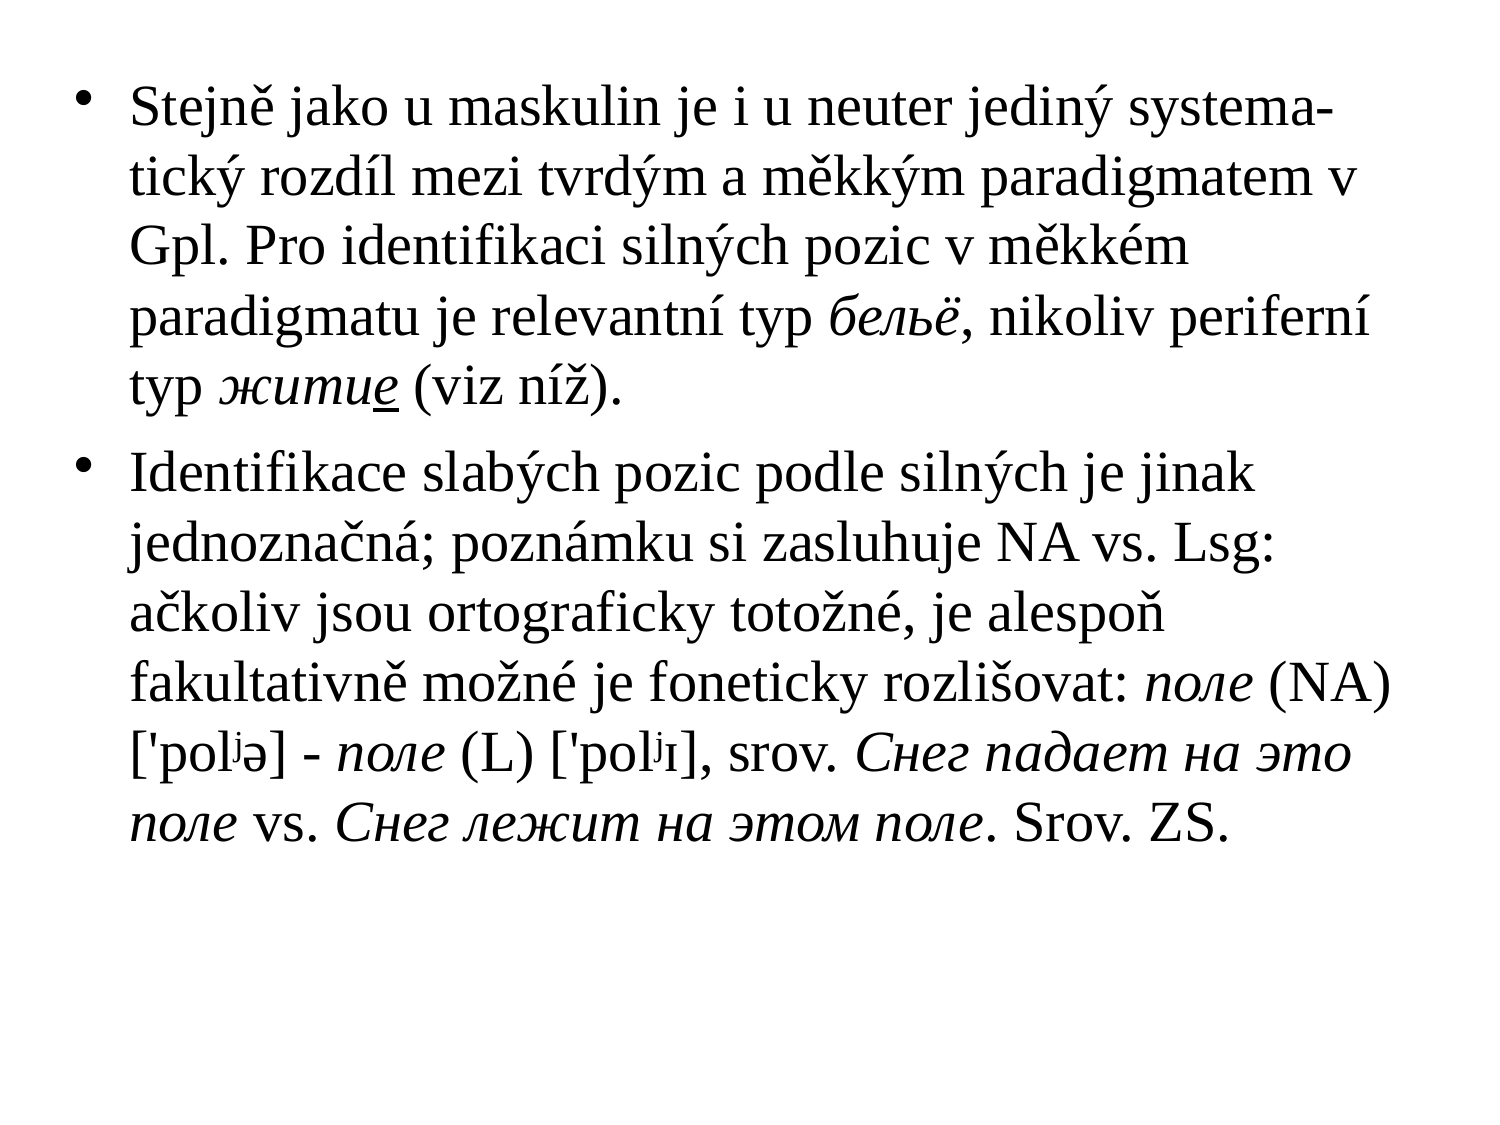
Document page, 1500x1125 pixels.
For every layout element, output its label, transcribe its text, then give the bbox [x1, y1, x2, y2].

list Stejně jako u maskulin je i u neuter jediný systema-tický rozdíl mezi tvrdým a měkkým paradigmatem v Gpl. Pro identifikaci silných pozic v měkkém paradigmatu je relevantní typ бельё, nikoliv periferní typ житие (viz níž). Identifikace slabých pozic podle silných je jinak jednoznačná; poznámku si zasluhuje NA vs. Lsg: ačkoliv jsou ortograficky totožné, je alespoň fakultativně možné je foneticky rozlišovat: поле (NA) ['polʲə] - поле (L) ['polʲɪ], srov. Снег падает на это поле vs. Снег лежит на этом поле. Srov. ZS. [59, 59, 1441, 1004]
